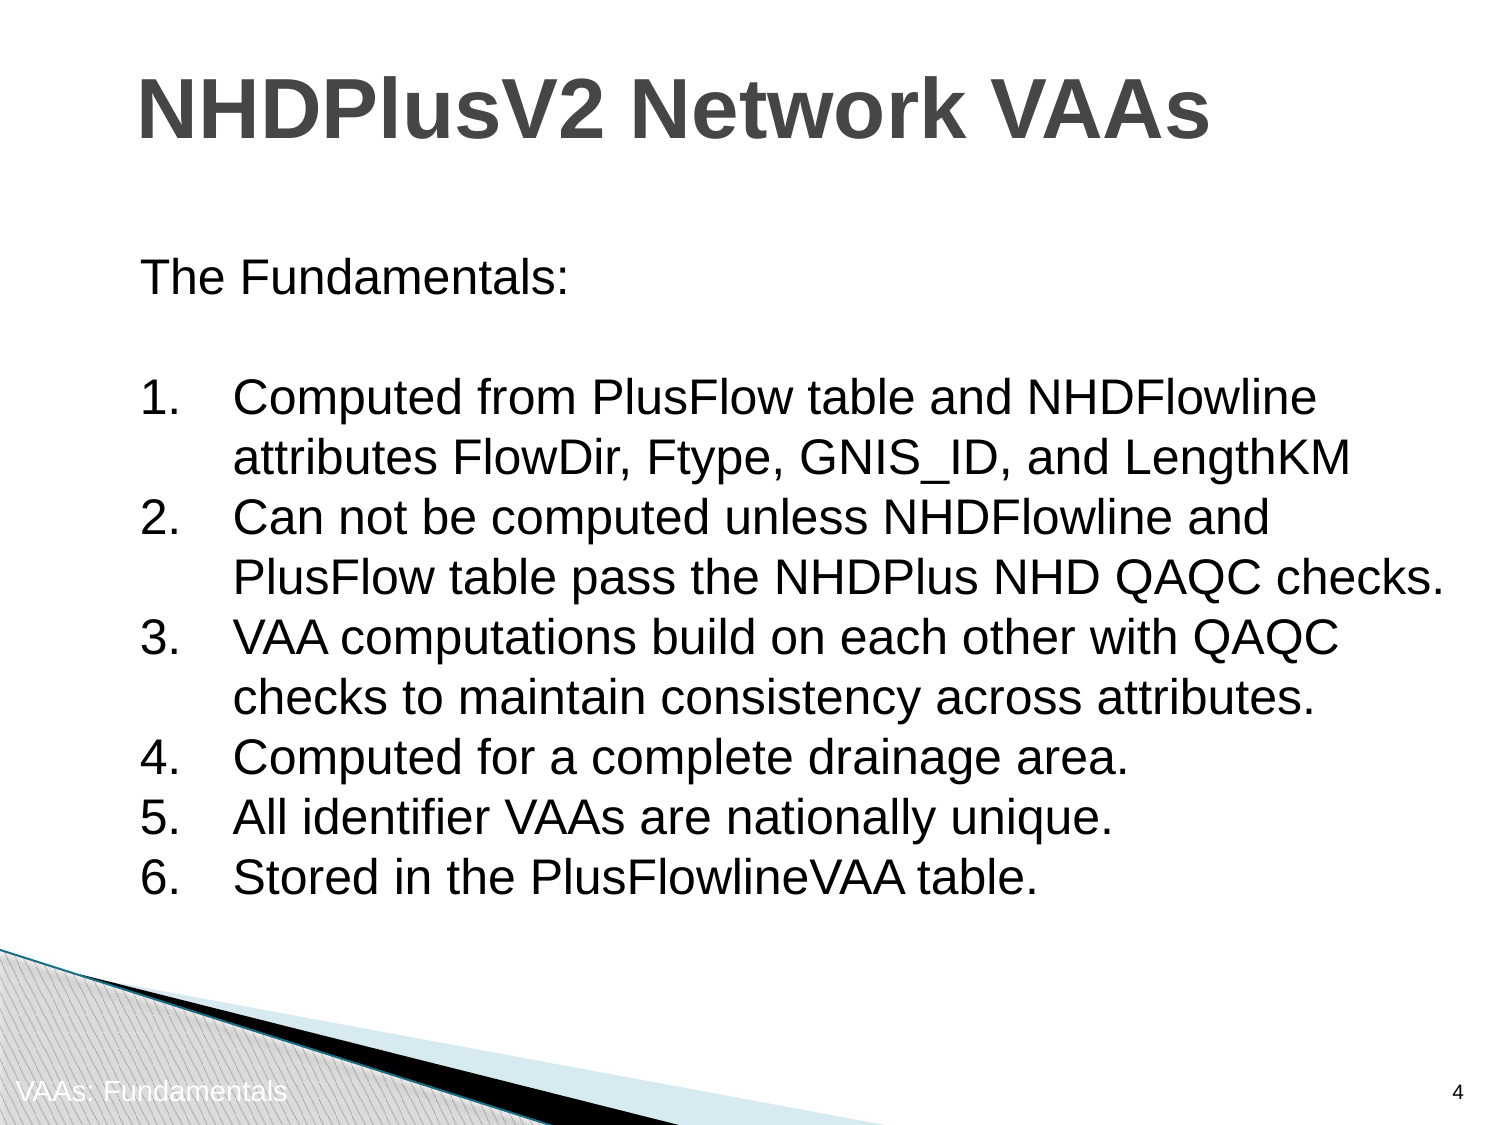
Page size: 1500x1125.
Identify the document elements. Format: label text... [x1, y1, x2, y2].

text_box VAAs: Fundamentals [0, 1064, 304, 1115]
title NHDPlusV2 Network VAAs [0, 37, 1350, 172]
text_box The Fundamentals: Computed from PlusFlow table and NHDFlowline attributes FlowDir, Ftype, GNIS_ID, and LengthKM Can not be computed unless NHDFlowline and PlusFlow table pass the NHDPlus NHD QAQC checks. VAA computations build on each other with QAQC checks to maintain consistency across attributes. Computed for a complete drainage area. All identifier VAAs are nationally unique. Stored in the PlusFlowlineVAA table. [124, 237, 1463, 913]
slide_number 3 [1418, 1051, 1479, 1112]
